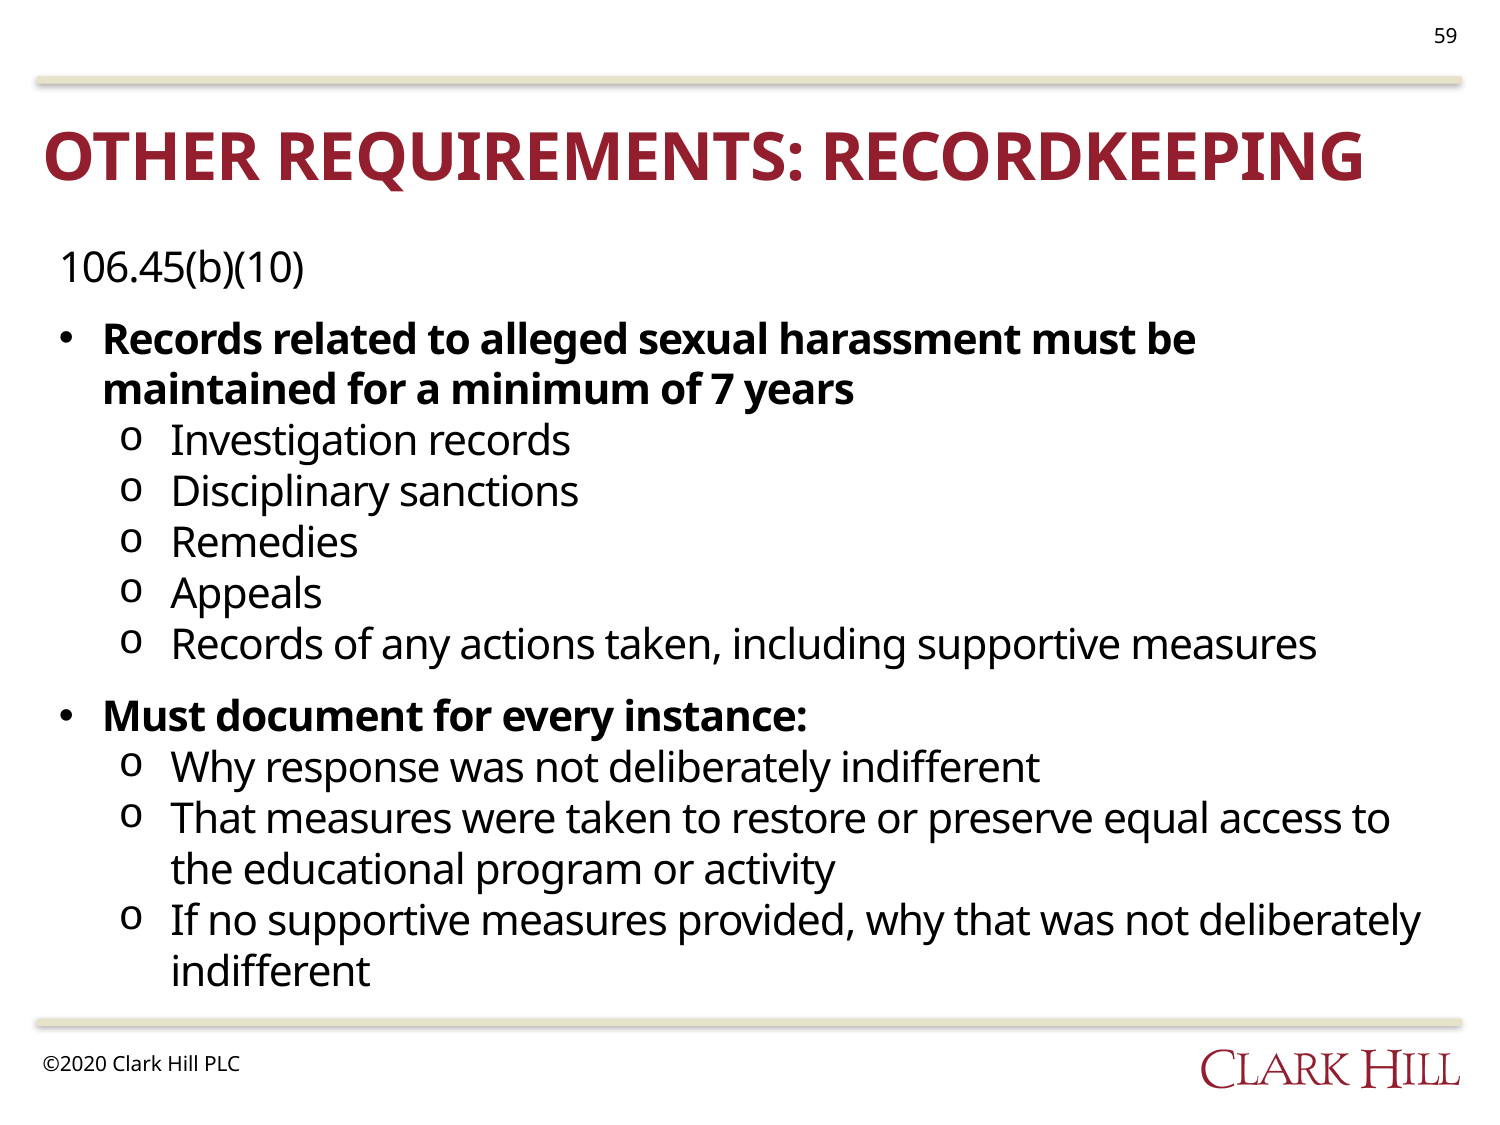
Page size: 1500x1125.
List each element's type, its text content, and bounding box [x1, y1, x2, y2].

text_box ©2020 Clark Hill PLC [27, 1042, 303, 1103]
list 106.45(b)(10) Records related to alleged sexual harassment must be maintained for a minimum of 7 years Investigation records Disciplinary sanctions Remedies Appeals Records of any actions taken, including supportive measures Must document for every instance: Why response was not deliberately indifferent That measures were taken to restore or preserve equal access to the educational program or activity If no supportive measures provided, why that was not deliberately indifferent [43, 232, 1450, 1009]
title Other requirements: recordkeeping [27, 106, 1450, 187]
text_box 59 [1412, 15, 1473, 58]
picture [1195, 1045, 1464, 1092]
